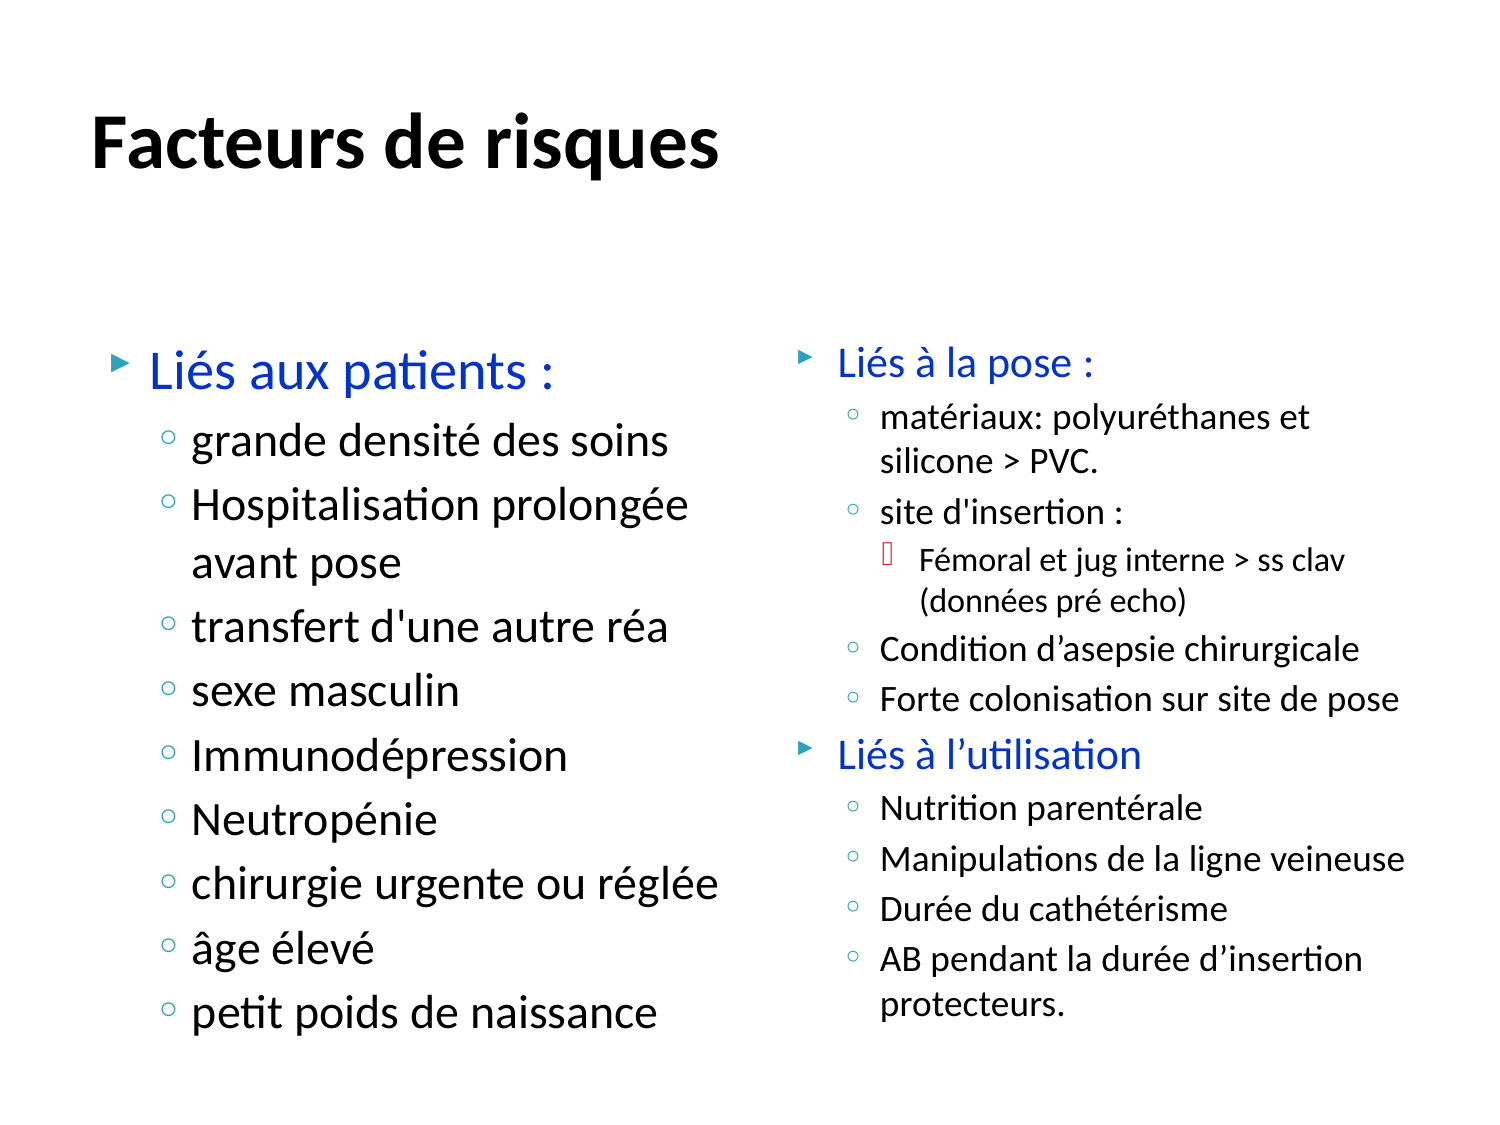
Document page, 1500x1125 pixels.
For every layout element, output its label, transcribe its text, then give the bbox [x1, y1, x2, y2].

list Liés aux patients : grande densité des soins Hospitalisation prolongée avant pose transfert d'une autre réa sexe masculin Immunodépression Neutropénie chirurgie urgente ou réglée âge élevé petit poids de naissance [74, 326, 738, 1095]
list Liés à la pose : matériaux: polyuréthanes et silicone > PVC. site d'insertion : Fémoral et jug interne > ss clav (données pré echo) Condition d’asepsie chirurgicale Forte colonisation sur site de pose Liés à l’utilisation Nutrition parentérale Manipulations de la ligne veineuse Durée du cathétérisme AB pendant la durée d’insertion protecteurs. [762, 326, 1426, 1083]
title Facteurs de risques [76, 42, 1427, 231]
